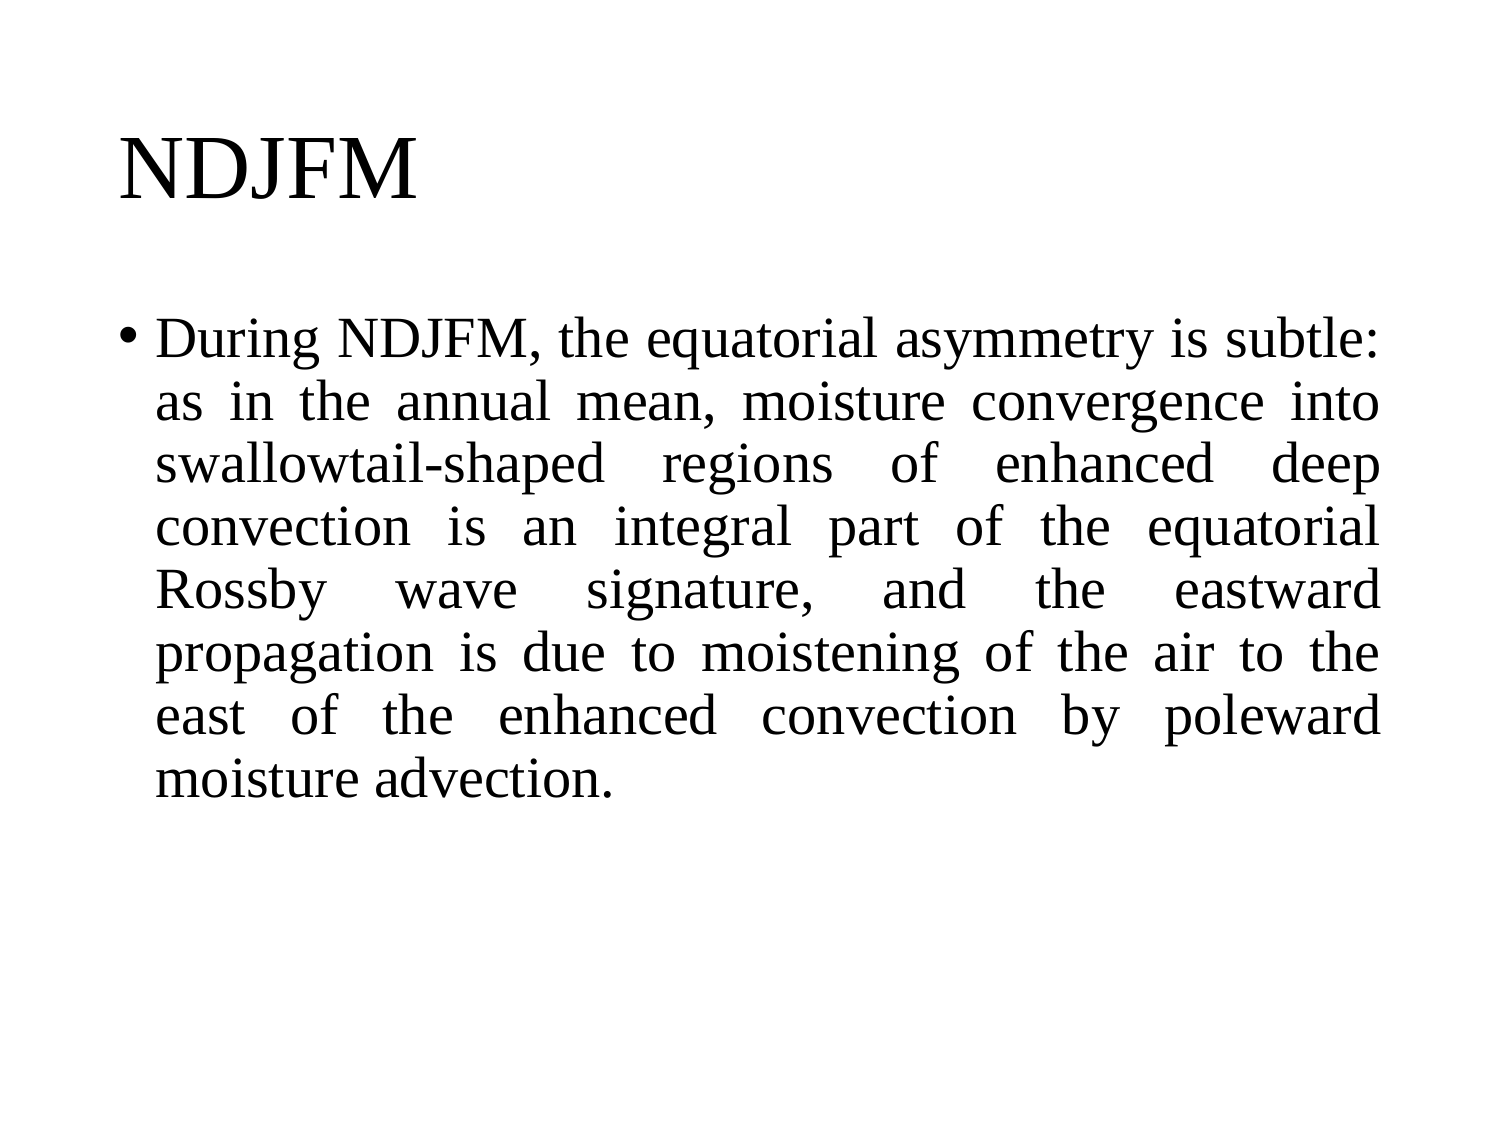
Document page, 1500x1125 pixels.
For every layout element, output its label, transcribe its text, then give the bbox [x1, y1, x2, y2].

list During NDJFM, the equatorial asymmetry is subtle: as in the annual mean, moisture convergence into swallowtail-shaped regions of enhanced deep convection is an integral part of the equatorial Rossby wave signature, and the eastward propagation is due to moistening of the air to the east of the enhanced convection by poleward moisture advection. [103, 299, 1397, 1014]
title NDJFM [103, 59, 1397, 278]
